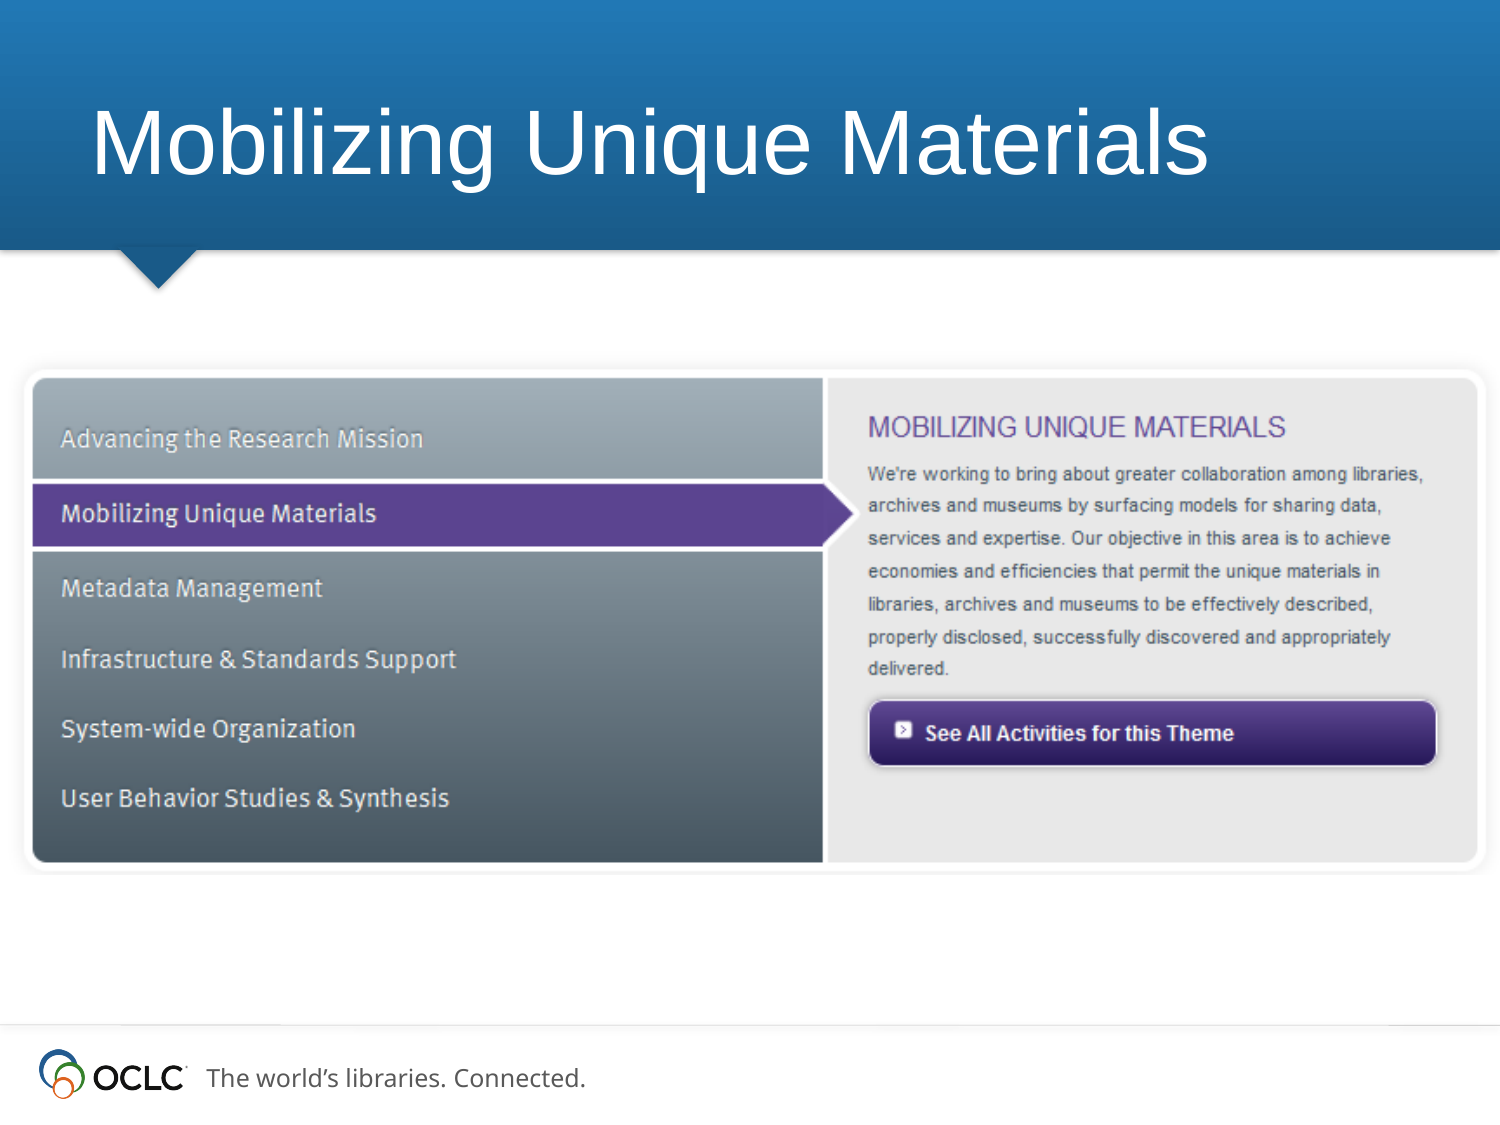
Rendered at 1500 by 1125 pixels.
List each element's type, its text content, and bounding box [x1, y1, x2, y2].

picture [39, 1049, 188, 1099]
title Mobilizing Unique Materials [75, 62, 1425, 213]
picture [0, 346, 1500, 876]
